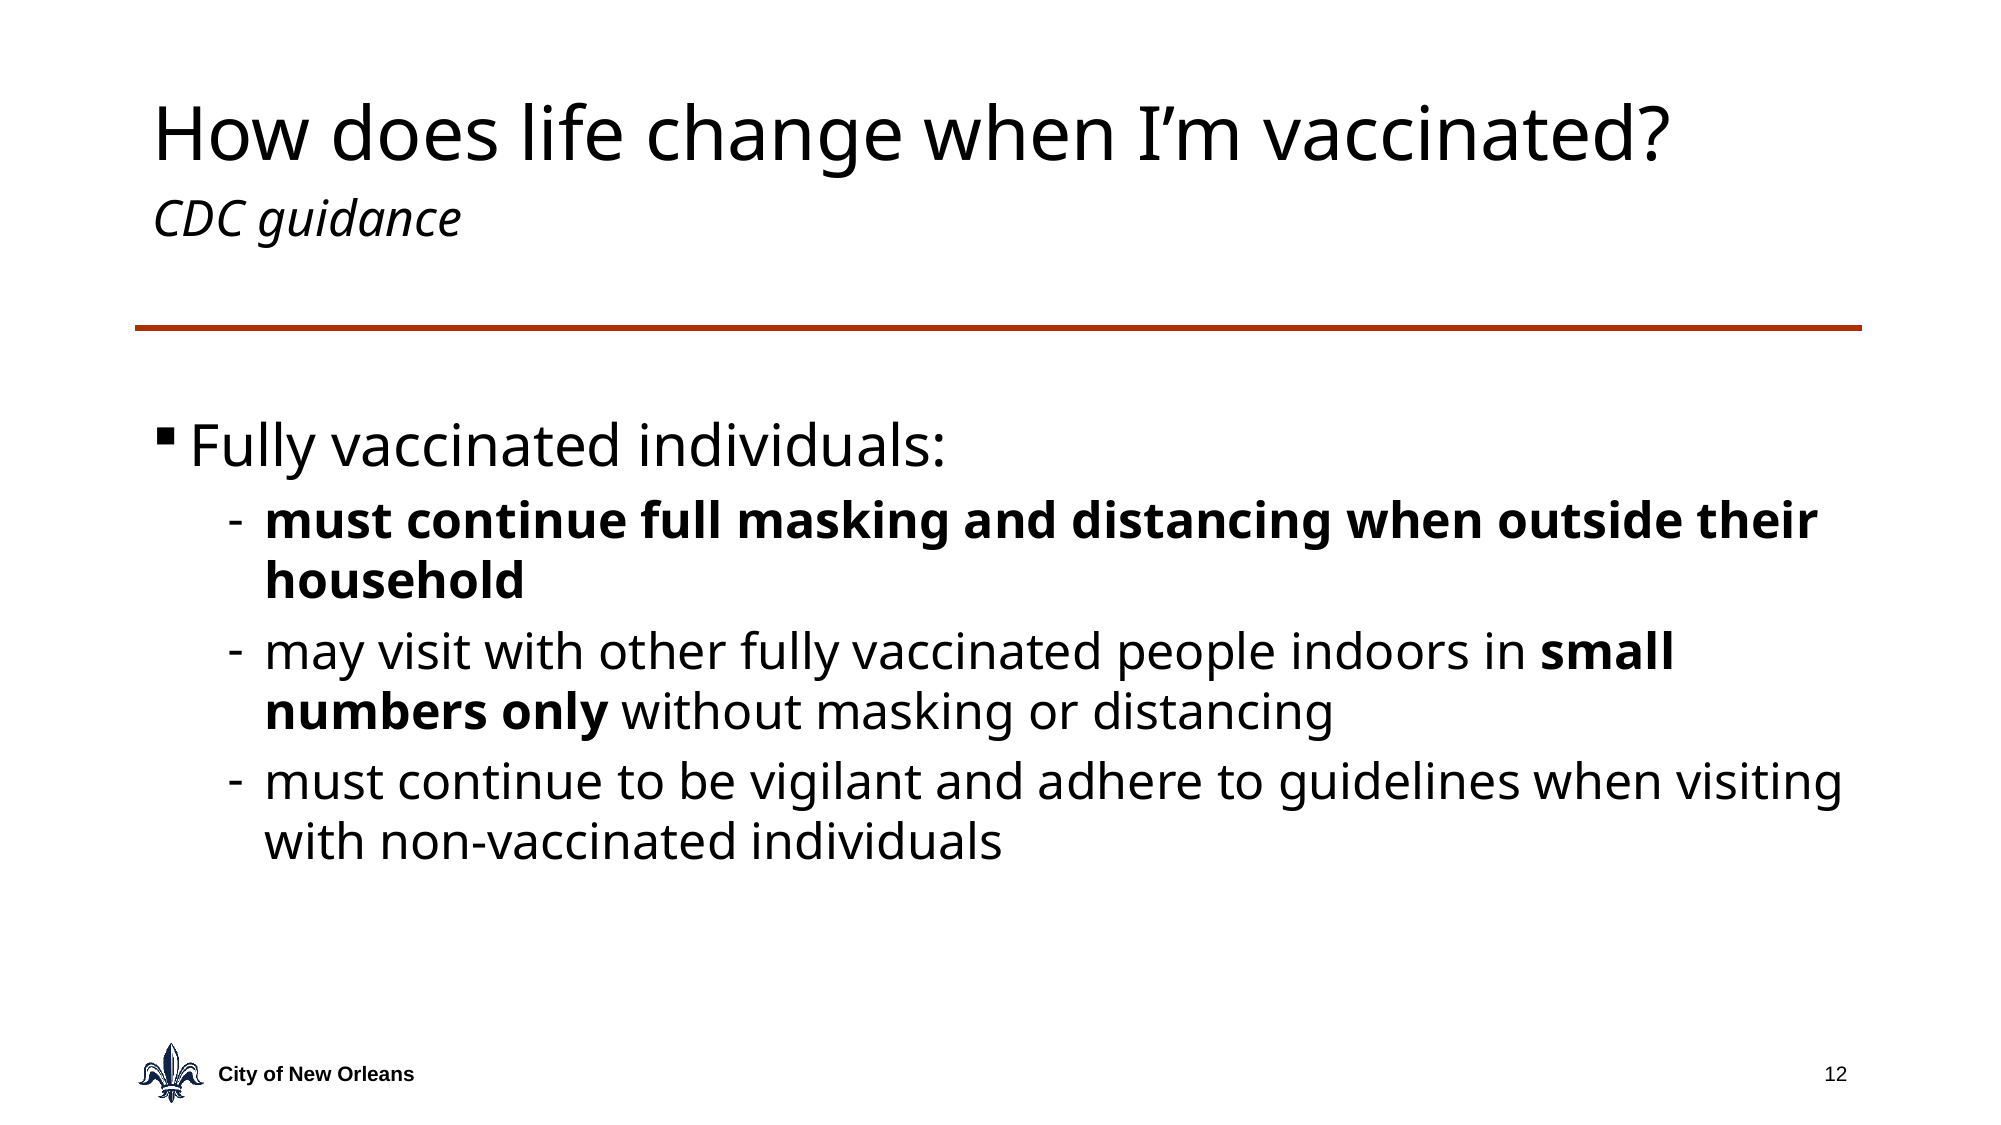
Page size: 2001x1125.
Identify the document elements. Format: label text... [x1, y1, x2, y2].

list Fully vaccinated individuals: must continue full masking and distancing when outside their household may visit with other fully vaccinated people indoors in small numbers only without masking or distancing must continue to be vigilant and adhere to guidelines when visiting with non-vaccinated individuals [137, 401, 1863, 1014]
picture [137, 1042, 204, 1103]
list CDC guidance [137, 179, 1863, 315]
title How does life change when I’m vaccinated? [137, 59, 1863, 179]
